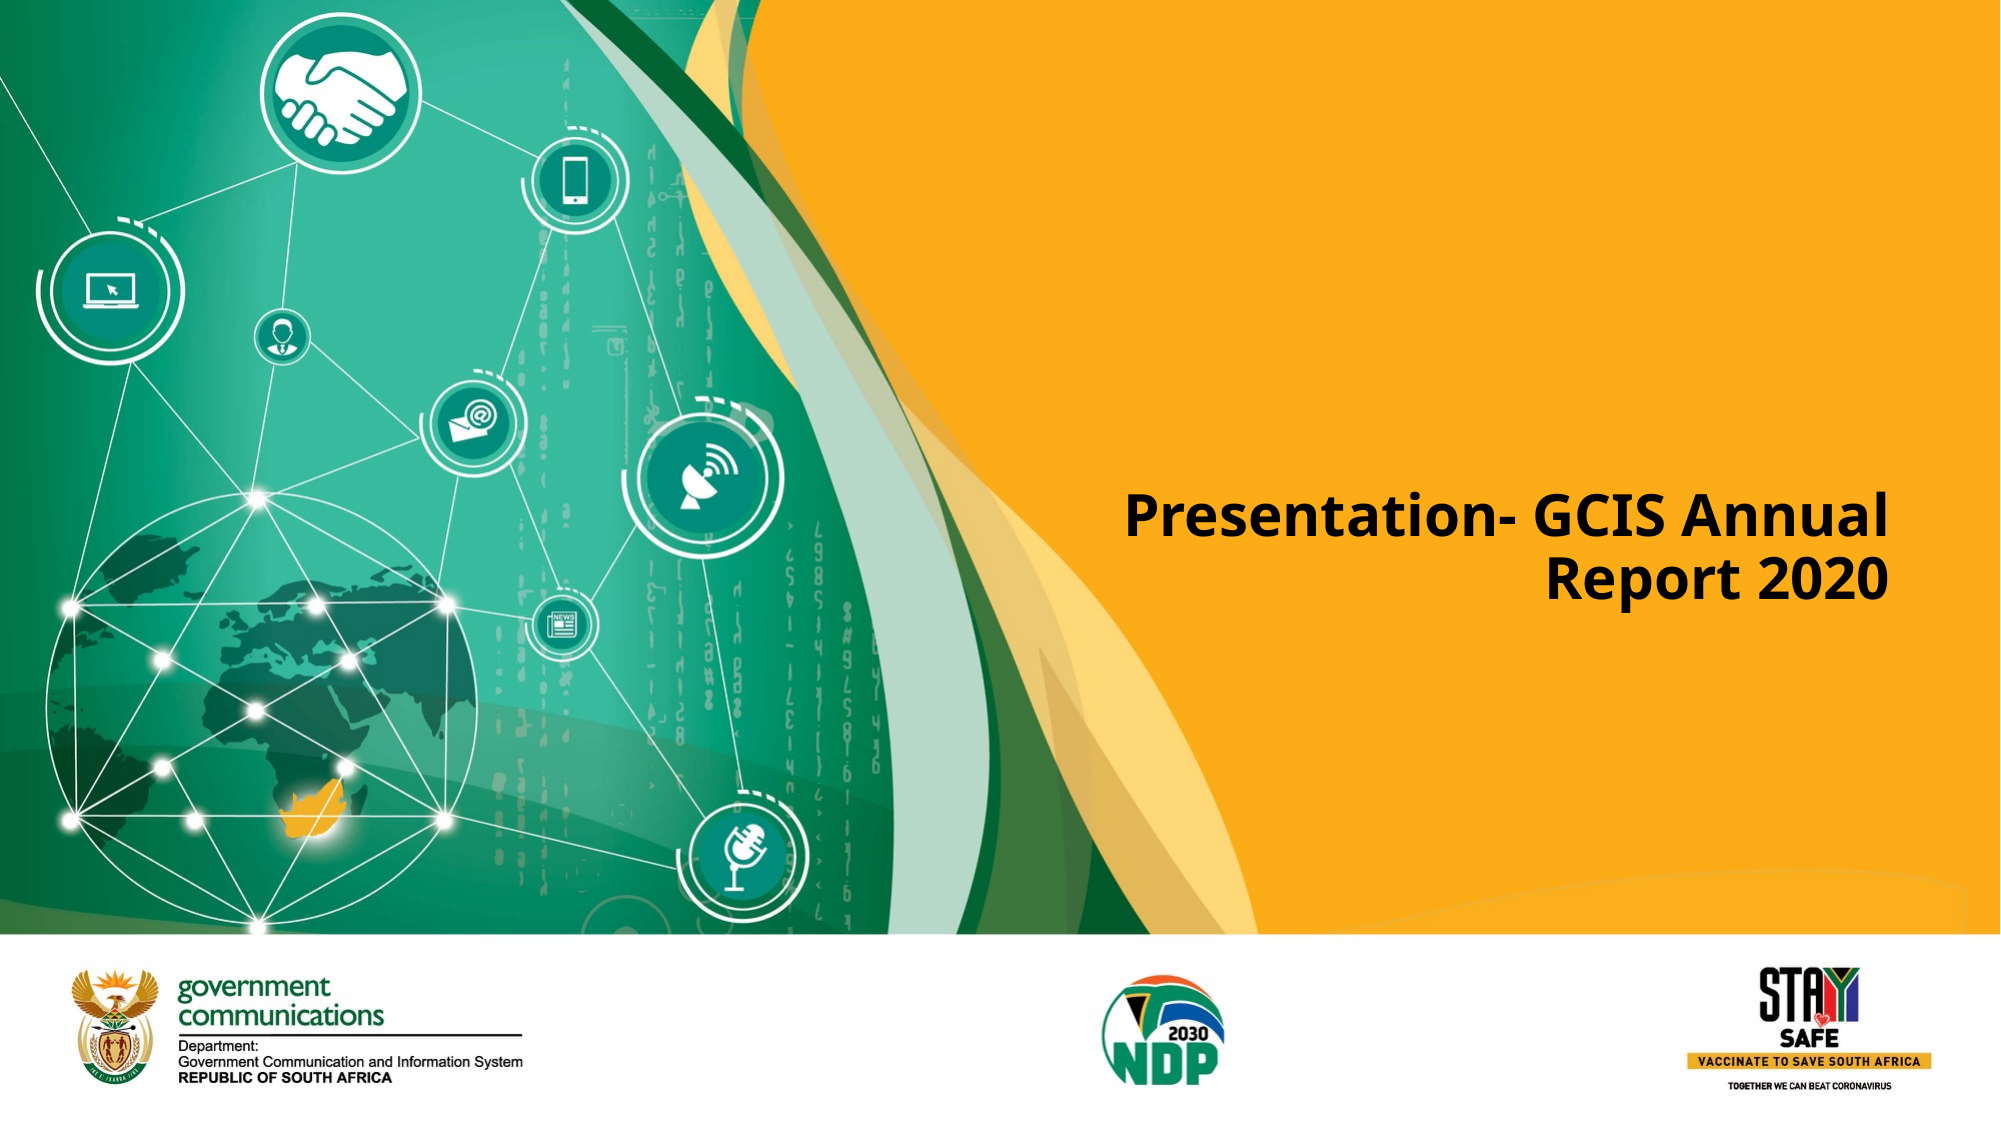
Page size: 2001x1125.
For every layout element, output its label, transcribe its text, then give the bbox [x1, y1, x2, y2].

text_box Presentation- GCIS Annual Report 2020 [898, 123, 1906, 620]
picture [0, 0, 2001, 1125]
